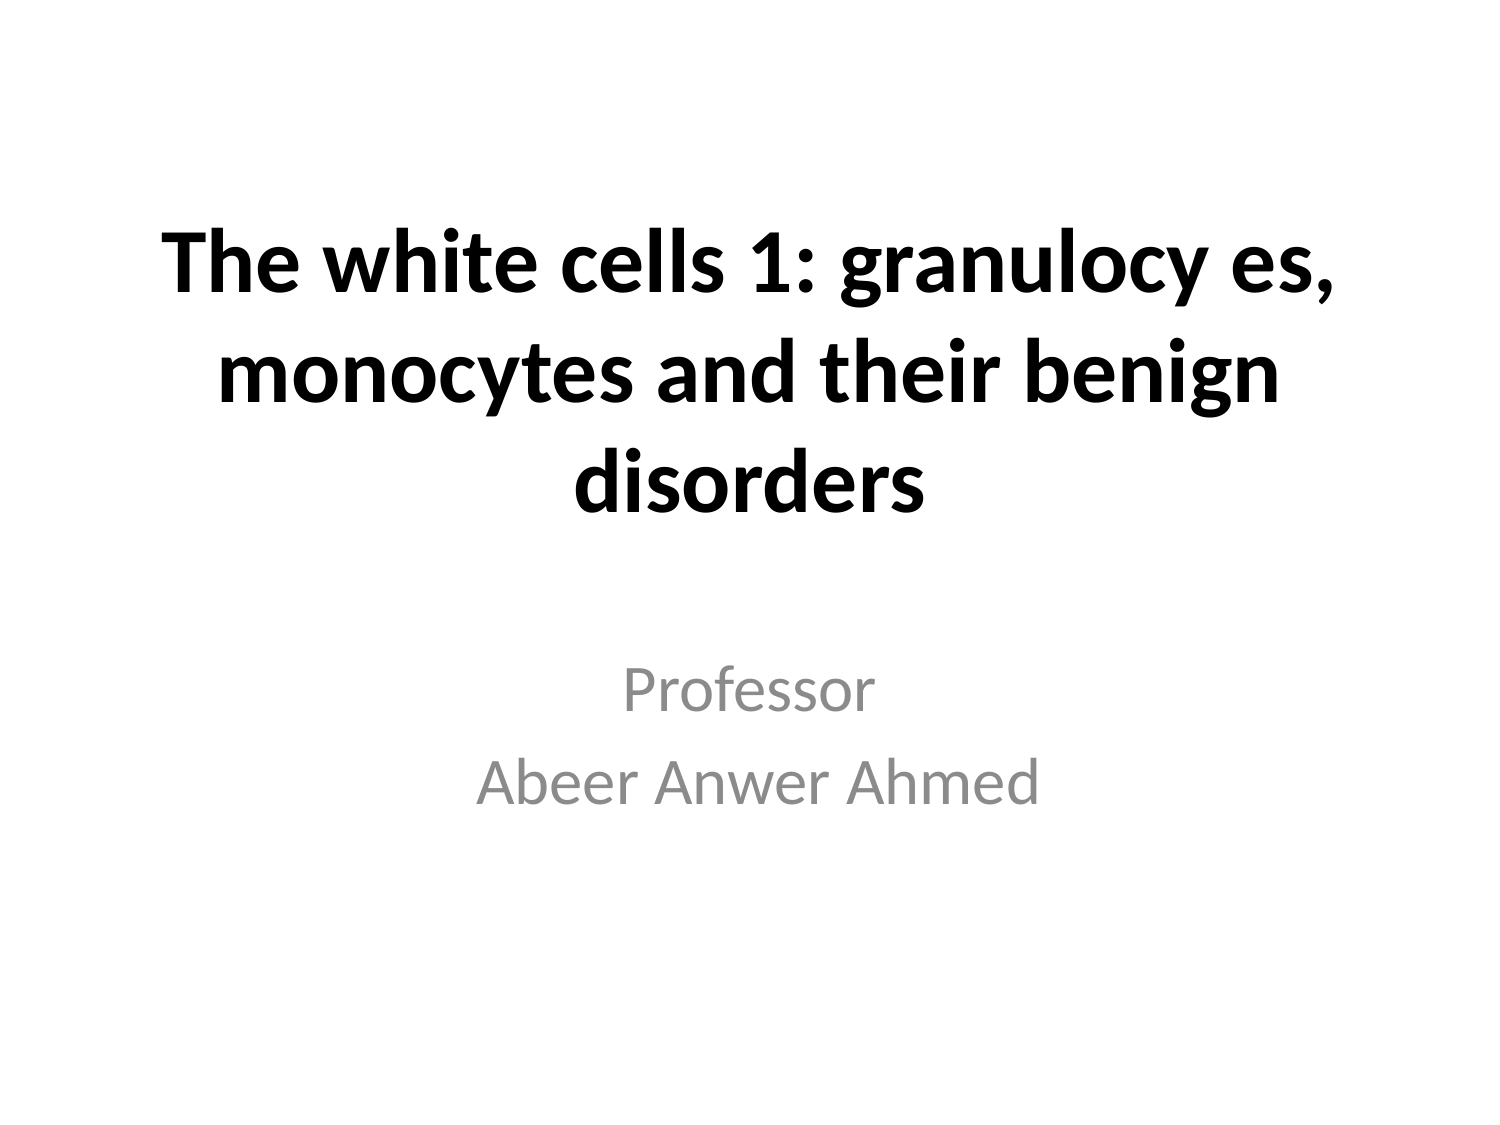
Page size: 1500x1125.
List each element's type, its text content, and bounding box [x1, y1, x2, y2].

title The white cells 1: granulocy es, monocytes and their benign disorders [112, 140, 1388, 591]
subtitle Professor Abeer Anwer Ahmed [225, 637, 1275, 925]
